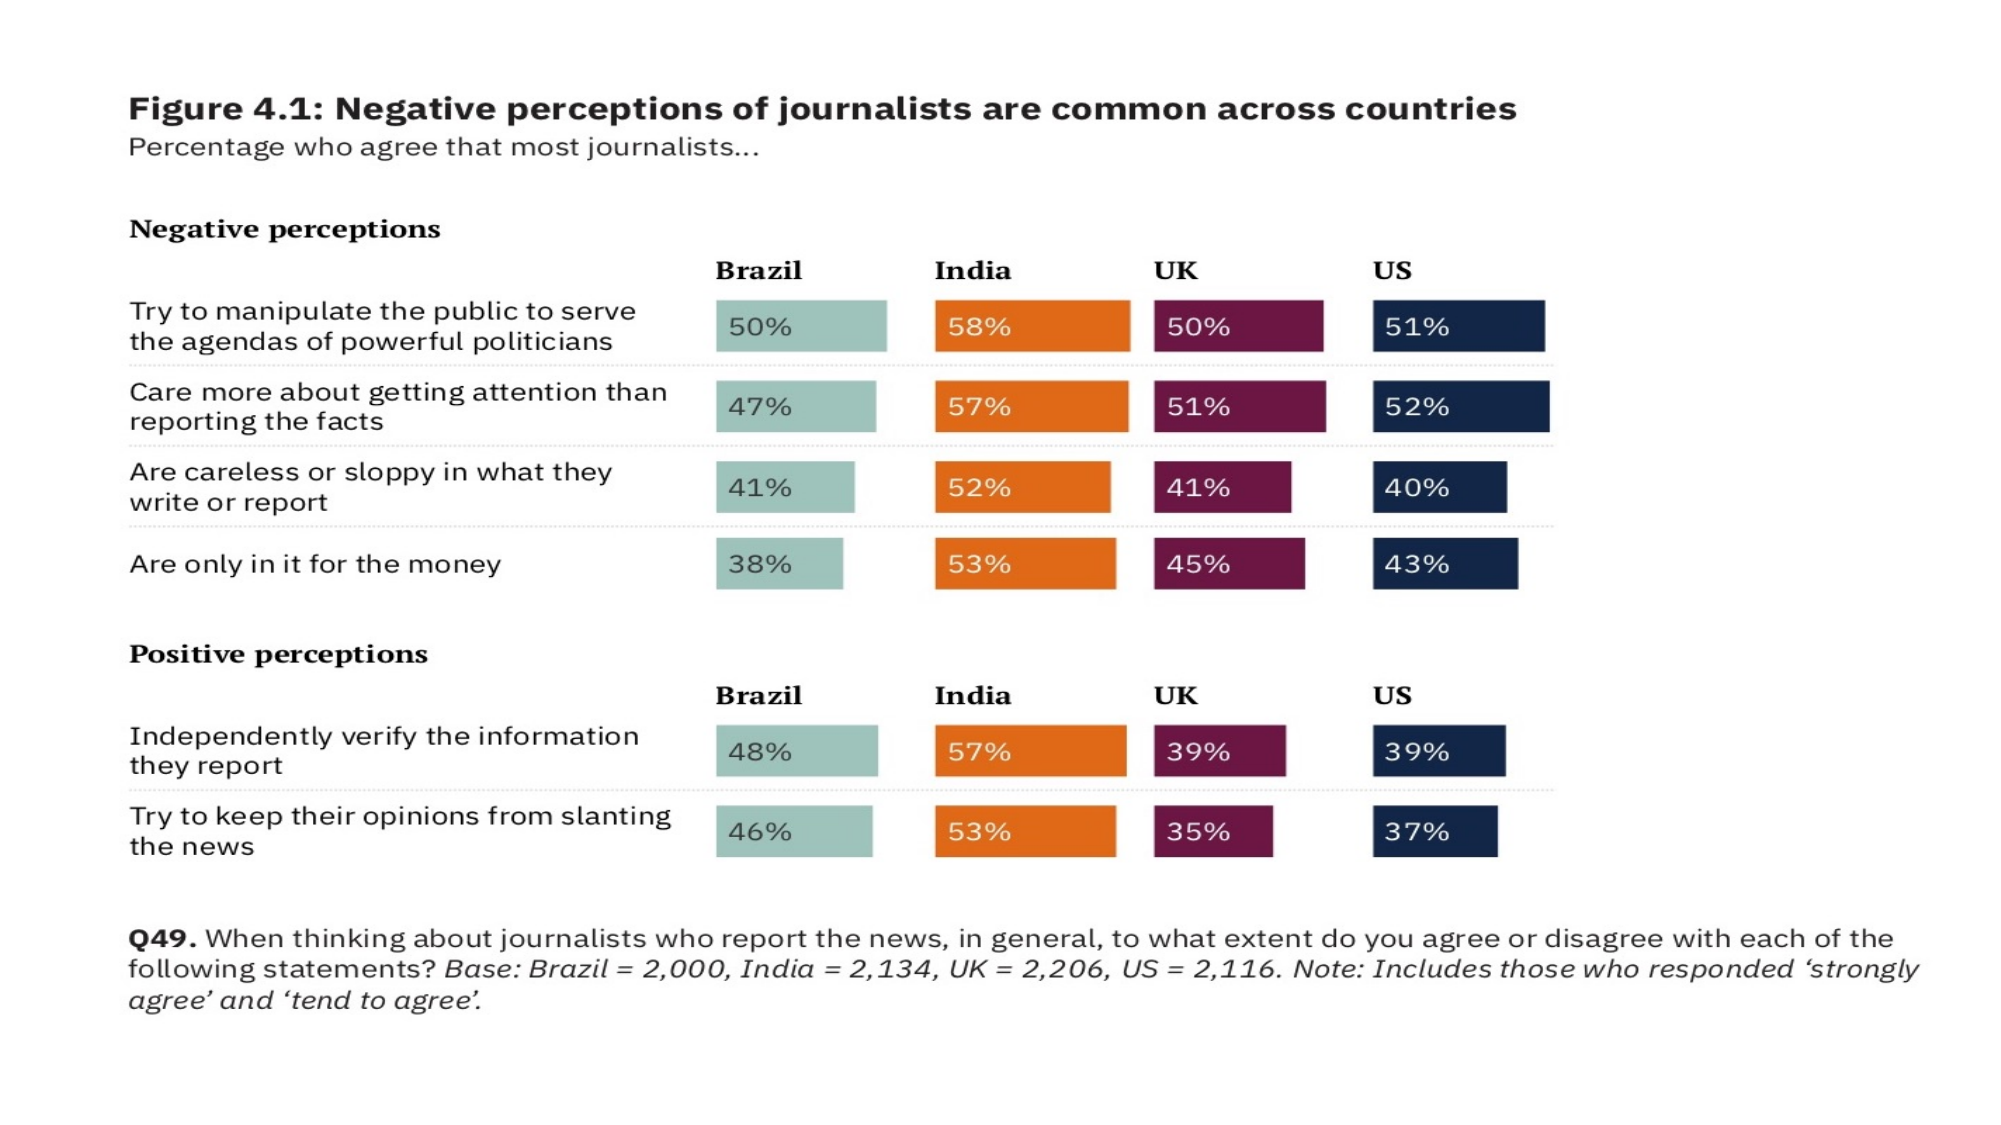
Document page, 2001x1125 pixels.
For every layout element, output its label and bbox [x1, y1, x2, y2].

list [97, 88, 1935, 1045]
